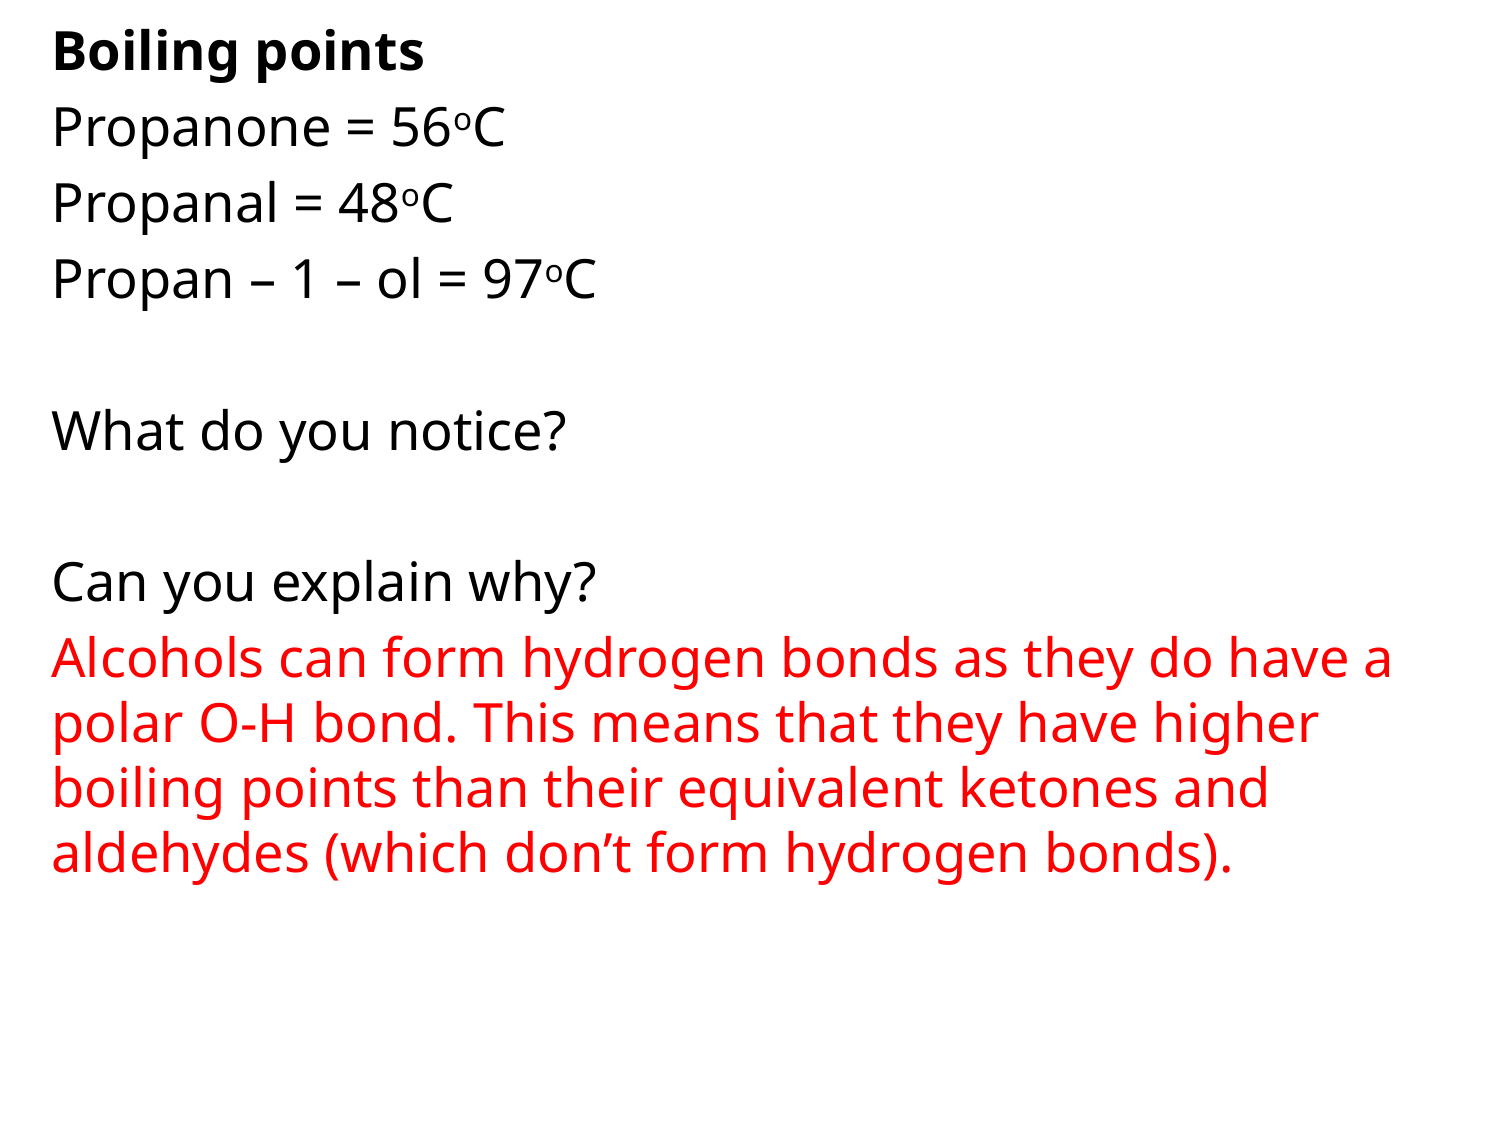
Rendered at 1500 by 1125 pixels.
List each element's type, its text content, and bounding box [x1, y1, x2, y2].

list Boiling points Propanone = 56oC Propanal = 48oC Propan – 1 – ol = 97oC What do you notice? Can you explain why? Alcohols can form hydrogen bonds as they do have a polar O-H bond. This means that they have higher boiling points than their equivalent ketones and aldehydes (which don’t form hydrogen bonds). [36, 8, 1425, 1005]
